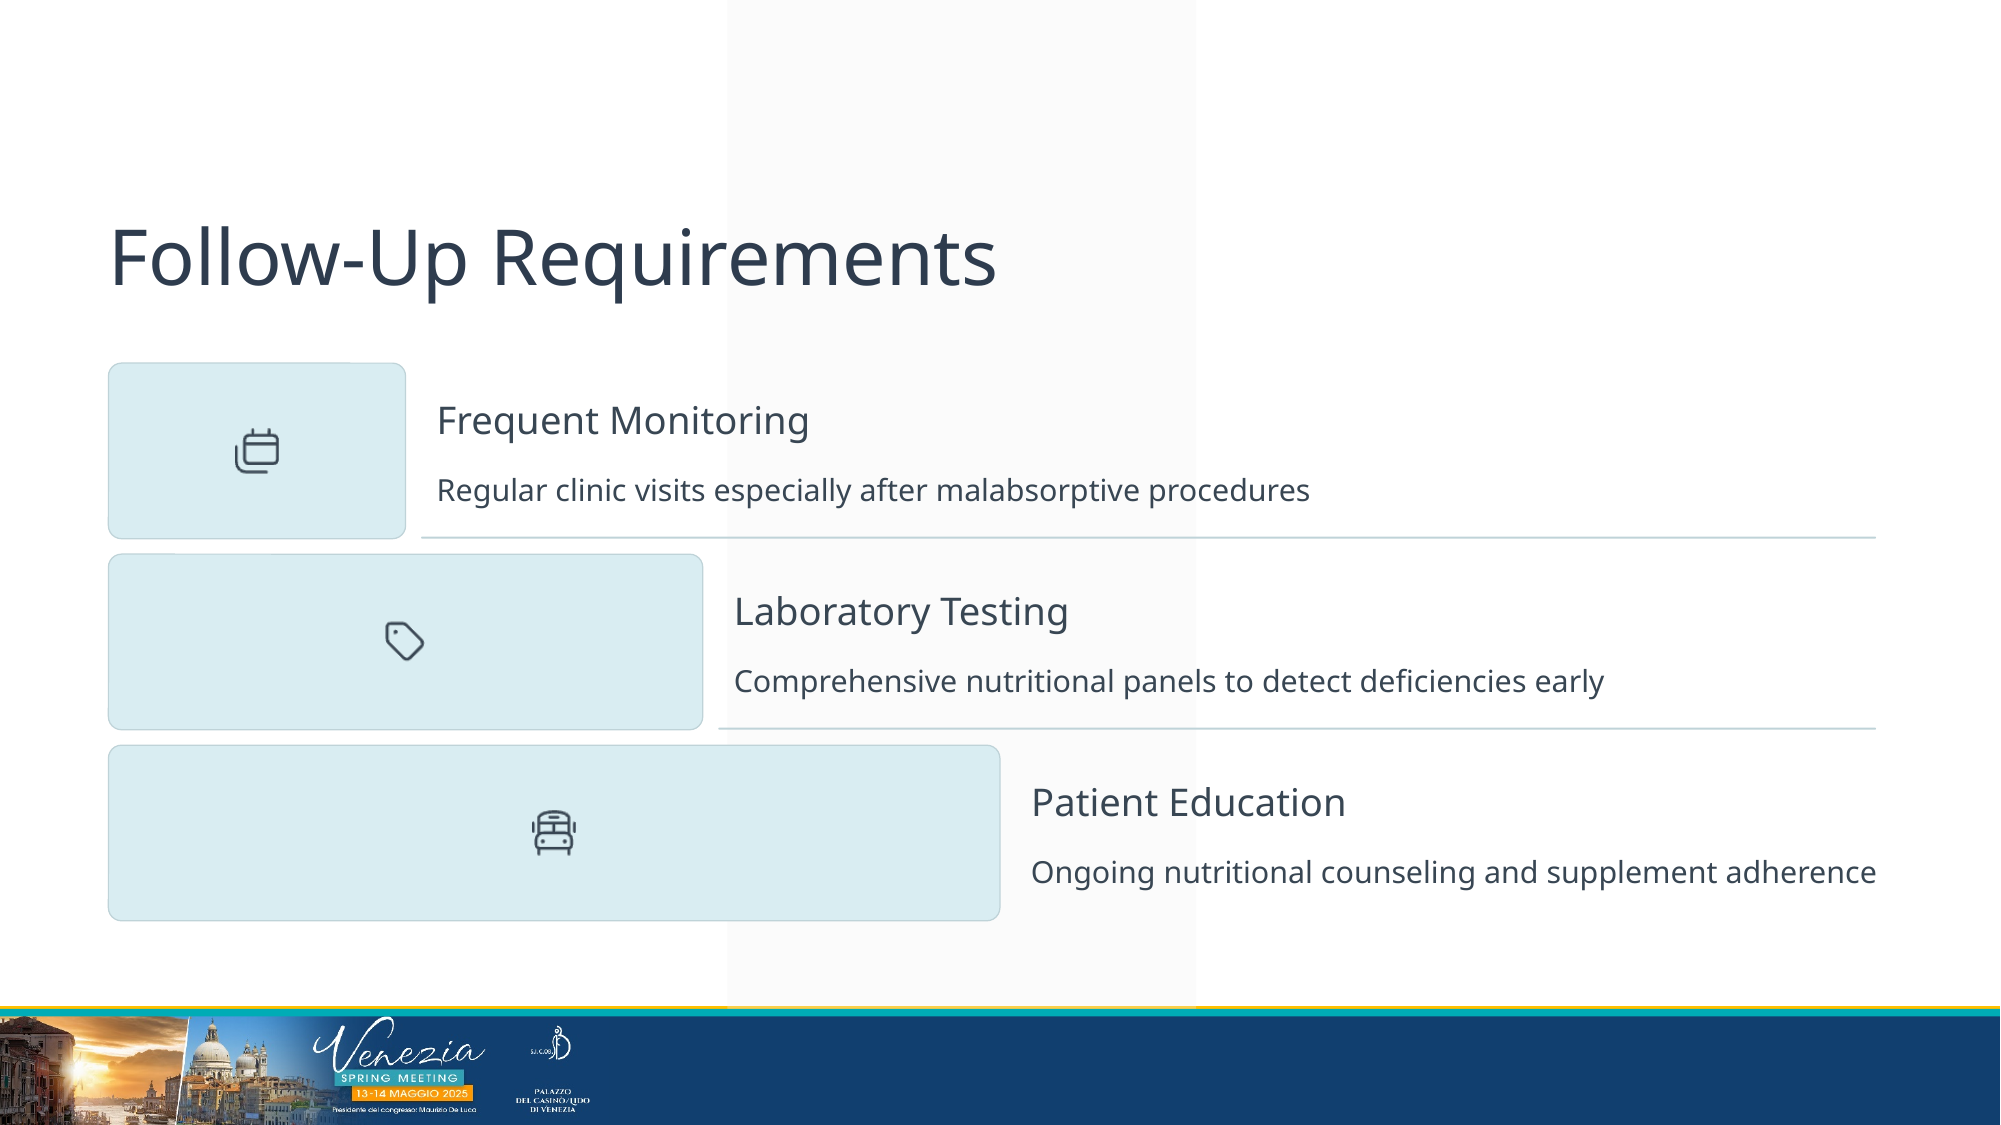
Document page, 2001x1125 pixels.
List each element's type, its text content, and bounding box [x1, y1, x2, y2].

picture [383, 614, 428, 670]
text_box Patient Education [1030, 776, 1419, 825]
text_box Laboratory Testing [733, 585, 1122, 634]
text_box [108, 363, 406, 539]
text_box [108, 745, 1000, 921]
text_box Ongoing nutritional counseling and supplement adherence [1030, 843, 1833, 890]
text_box Frequent Monitoring [436, 394, 825, 443]
picture [0, 1017, 609, 1125]
text_box Regular clinic visits especially after malabsorptive procedures [436, 461, 1285, 508]
text_box [108, 554, 703, 730]
picture [531, 805, 577, 861]
text_box Follow-Up Requirements [108, 204, 971, 302]
picture [234, 423, 280, 479]
text_box Comprehensive nutritional panels to detect deficiencies early [733, 652, 1571, 699]
